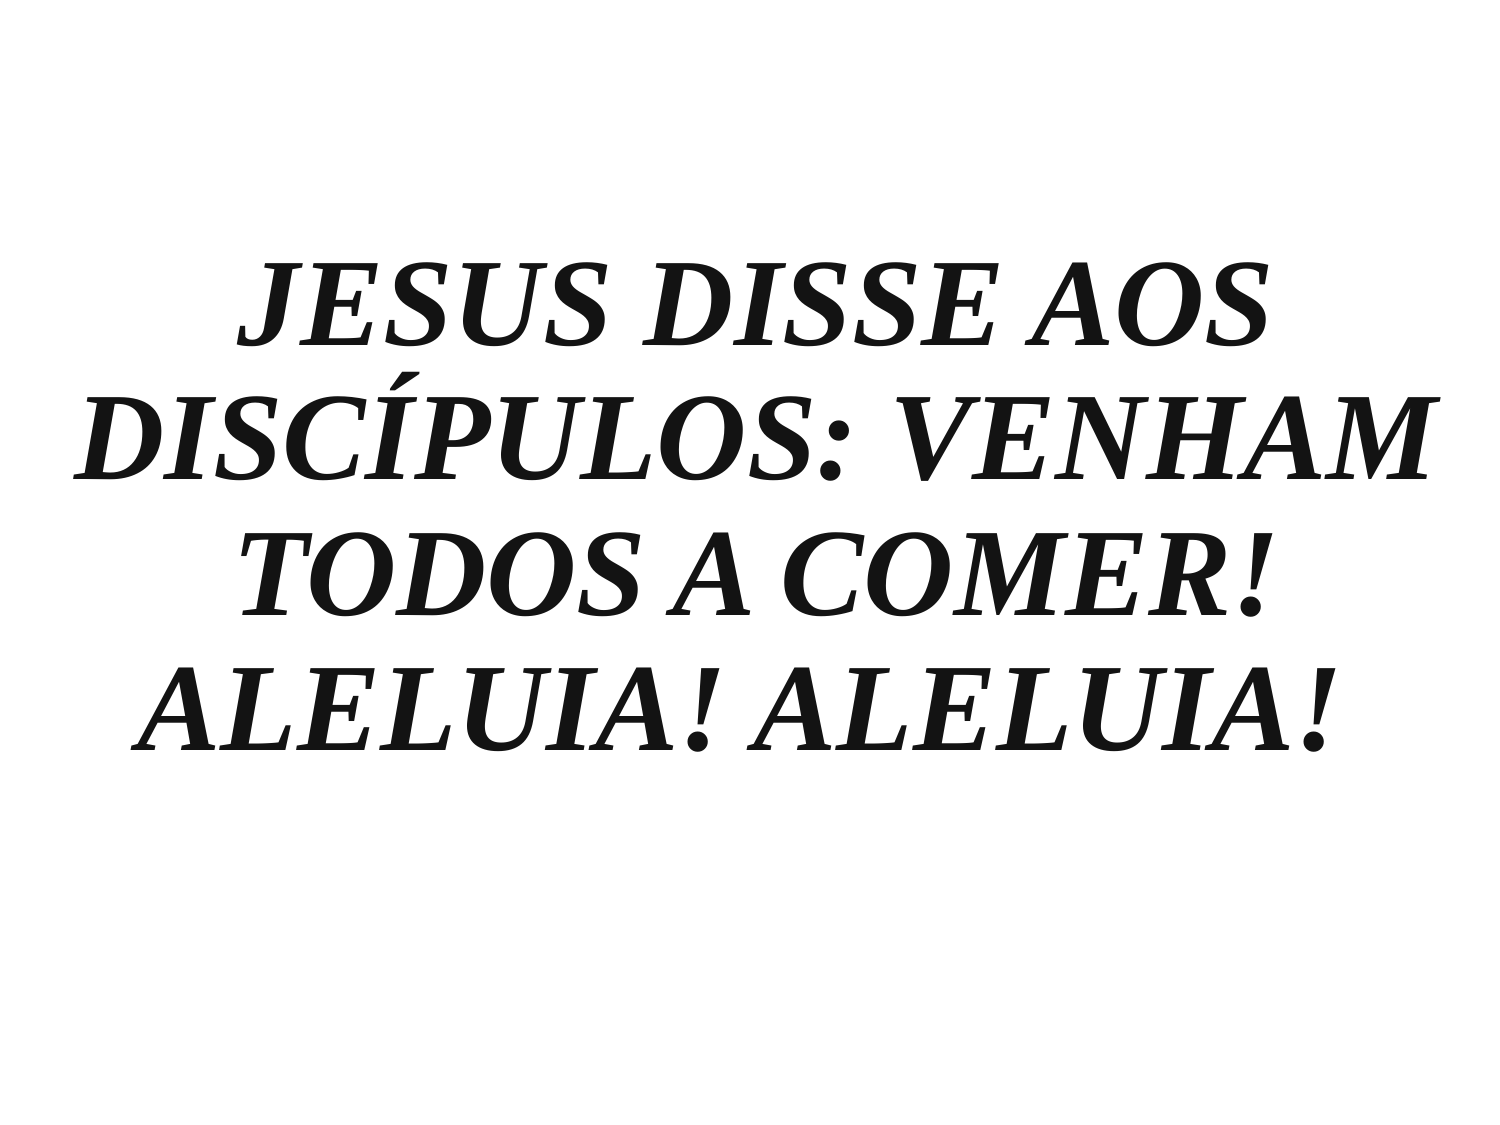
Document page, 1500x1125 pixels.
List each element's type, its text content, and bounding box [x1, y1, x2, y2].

list JESUS DISSE AOS DISCÍPULOS: VENHAM TODOS A COMER! ALELUIA! ALELUIA! [38, 59, 1475, 1106]
